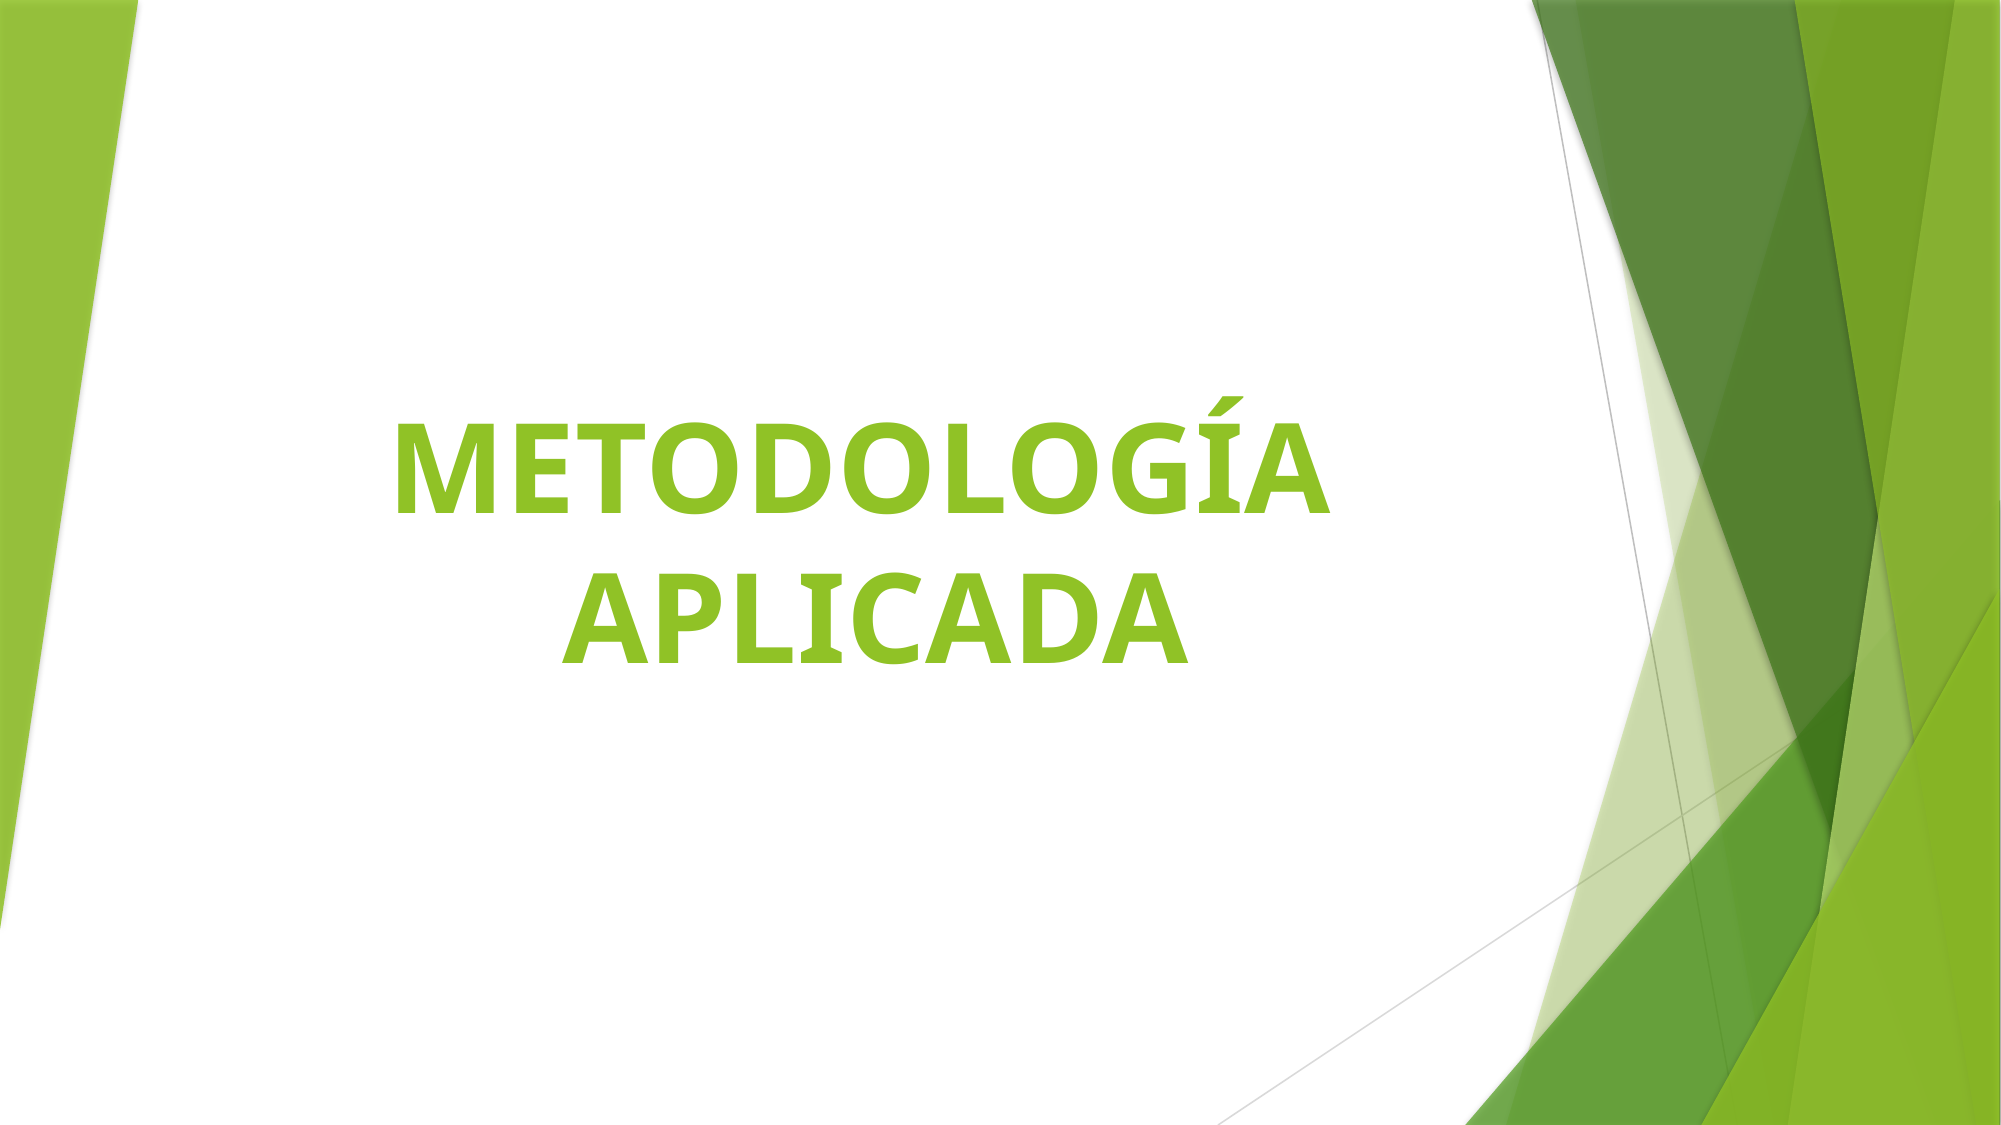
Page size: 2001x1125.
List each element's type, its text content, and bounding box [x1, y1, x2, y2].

title METODOLOGÍA APLICADA [175, 556, 1575, 696]
